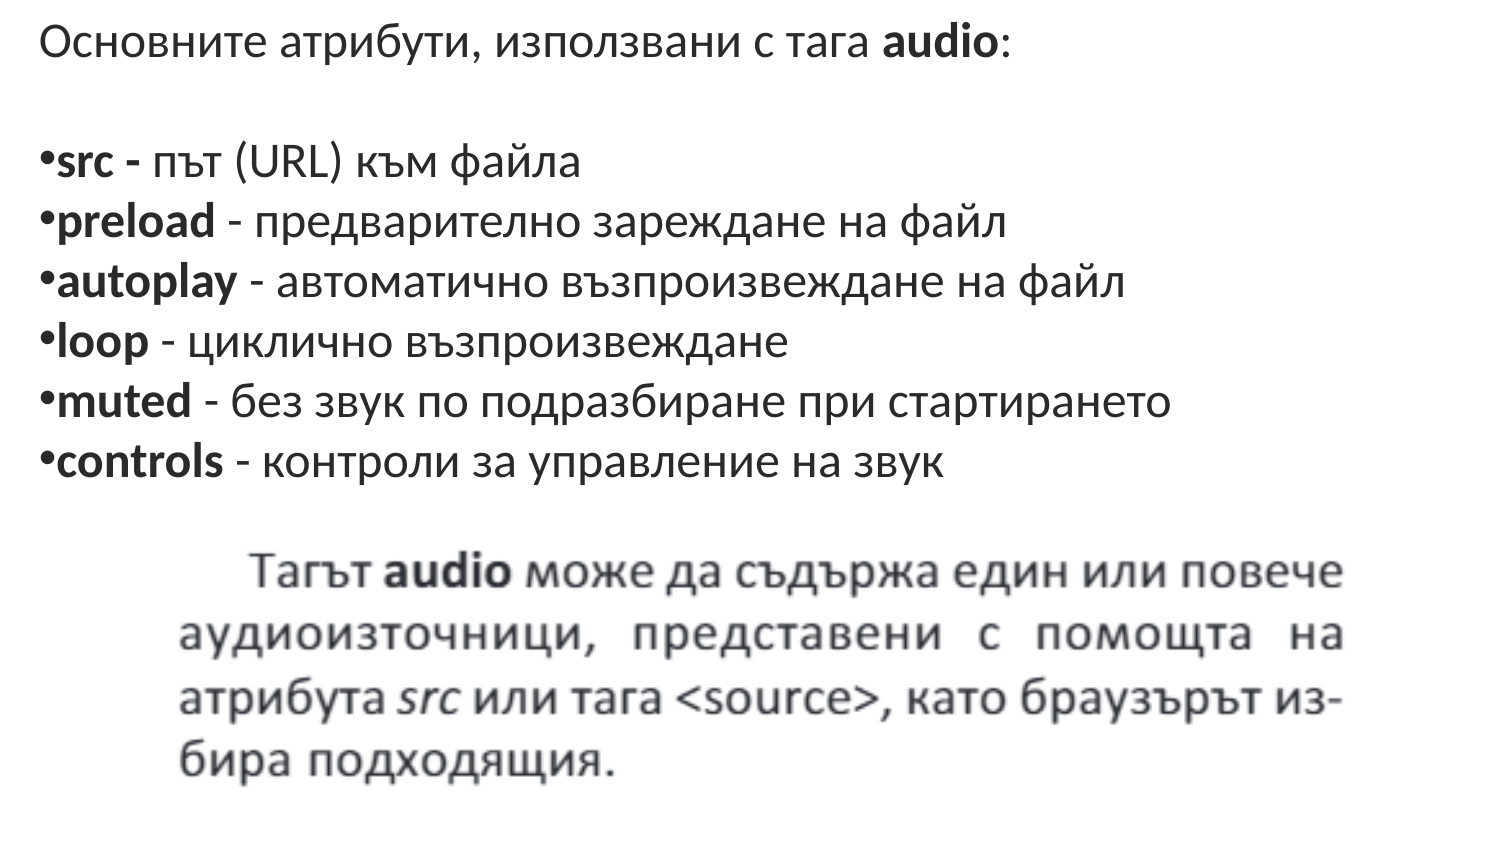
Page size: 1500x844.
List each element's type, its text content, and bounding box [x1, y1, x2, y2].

picture [158, 539, 1366, 800]
text_box Основните атрибути, използвани с тага audio: src - път (URL) към файла preload - предварително зареждане на файл autoplay - автоматично възпроизвеждане на файл loop - циклично възпроизвеждане muted - без звук по подразбиране при стартирането controls - контроли за управление на звук [24, 0, 1500, 495]
